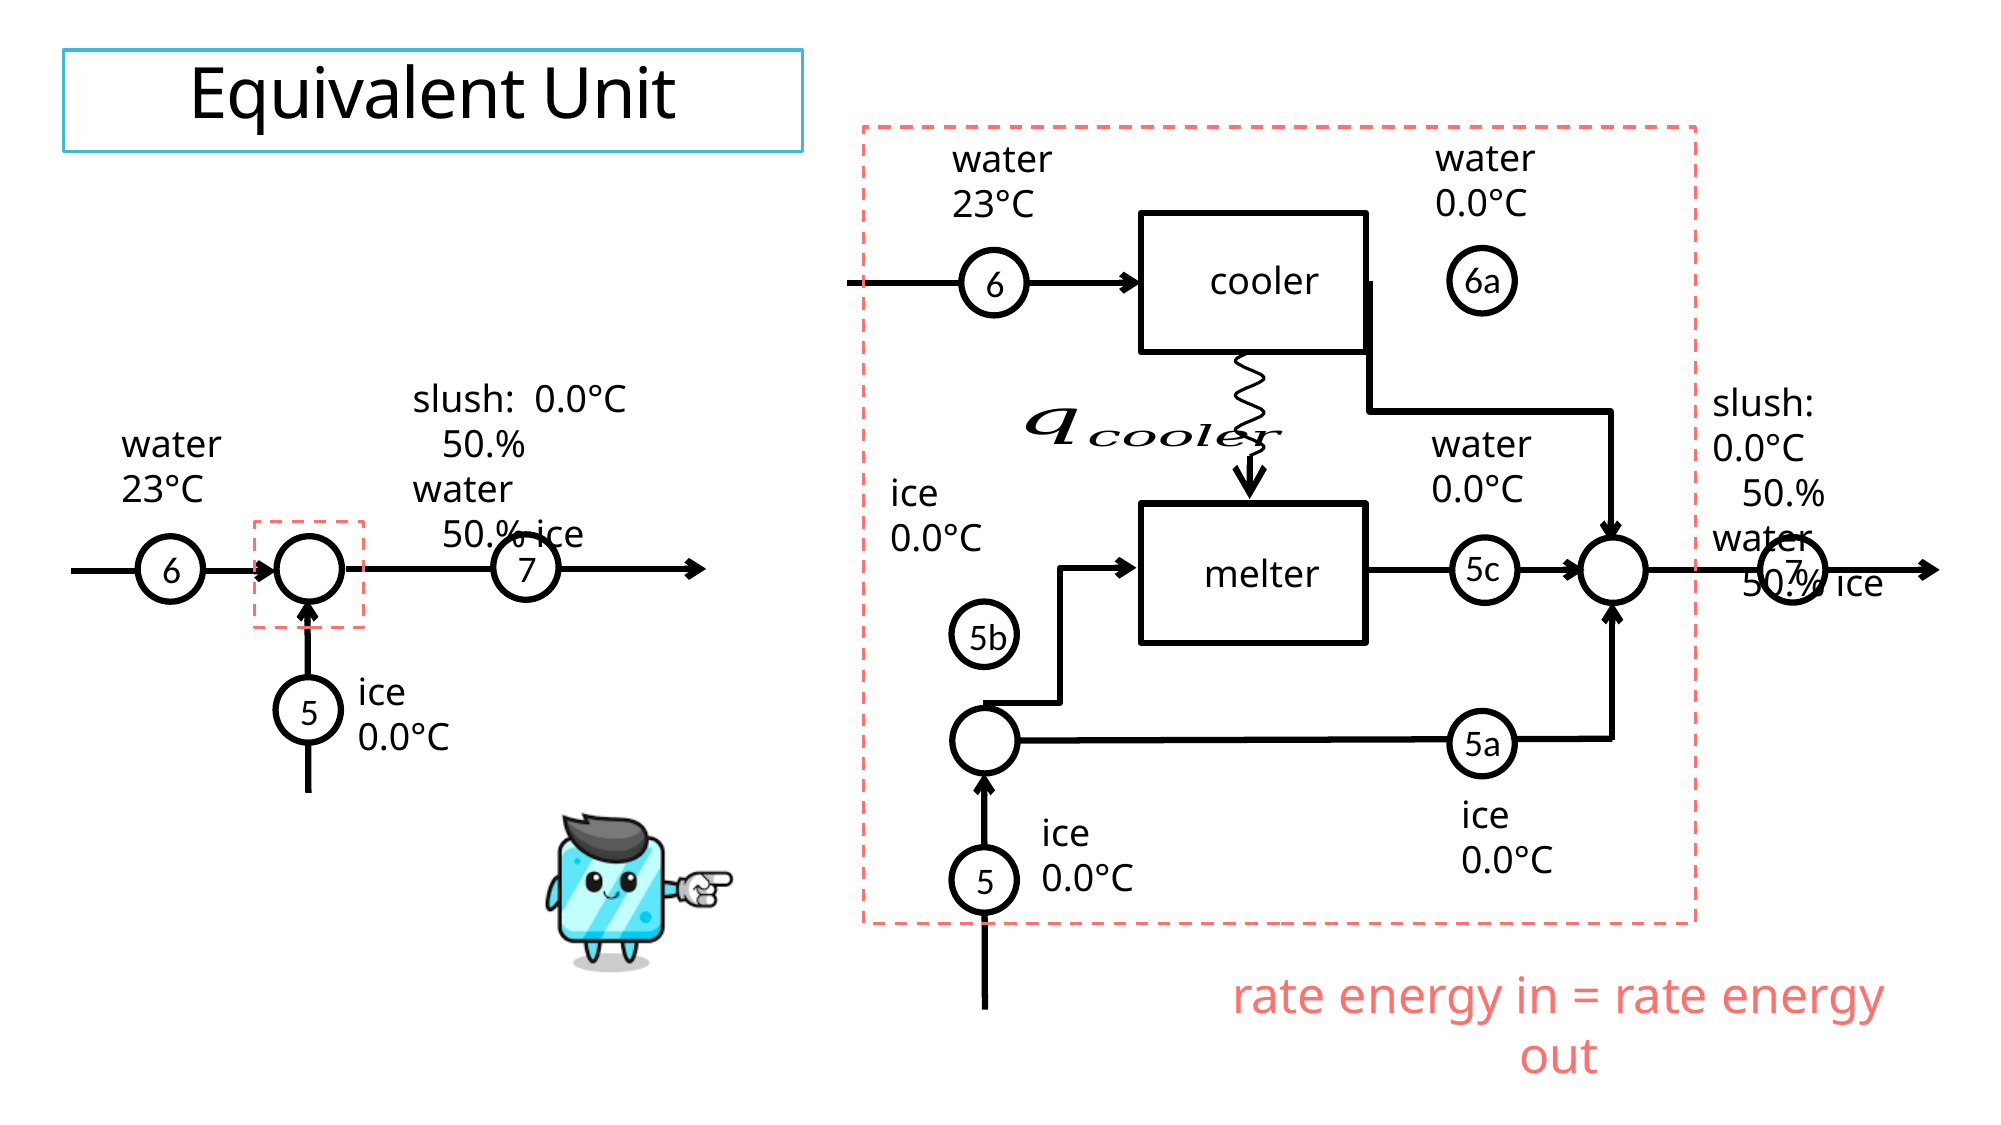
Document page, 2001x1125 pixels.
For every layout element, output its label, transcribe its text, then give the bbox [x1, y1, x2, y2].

text_box [254, 521, 364, 629]
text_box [1363, 537, 1585, 602]
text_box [1235, 353, 1265, 500]
picture [474, 726, 801, 1053]
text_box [1018, 602, 1715, 890]
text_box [1144, 503, 1366, 602]
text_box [1645, 536, 1940, 603]
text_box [211, 663, 406, 730]
text_box slush: 0.0°C 50.% water 50.% ice [1715, 603, 1939, 611]
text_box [865, 858, 1103, 925]
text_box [846, 249, 1140, 316]
text_box rate energy in = rate energy out [1179, 955, 1939, 1091]
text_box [1369, 247, 1611, 543]
text_box slush: 0.0°C 50.% water 50.% ice [397, 367, 645, 534]
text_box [874, 460, 1144, 704]
text_box slush: 0.0°C 50.% water 50.% ice [1697, 371, 1939, 536]
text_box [345, 534, 707, 601]
text_box Equivalent Unit [63, 50, 803, 152]
text_box water 23°C [106, 412, 375, 518]
text_box ice 0.0°C [342, 660, 611, 765]
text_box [70, 536, 277, 602]
text_box [863, 126, 1696, 925]
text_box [1140, 212, 1367, 353]
